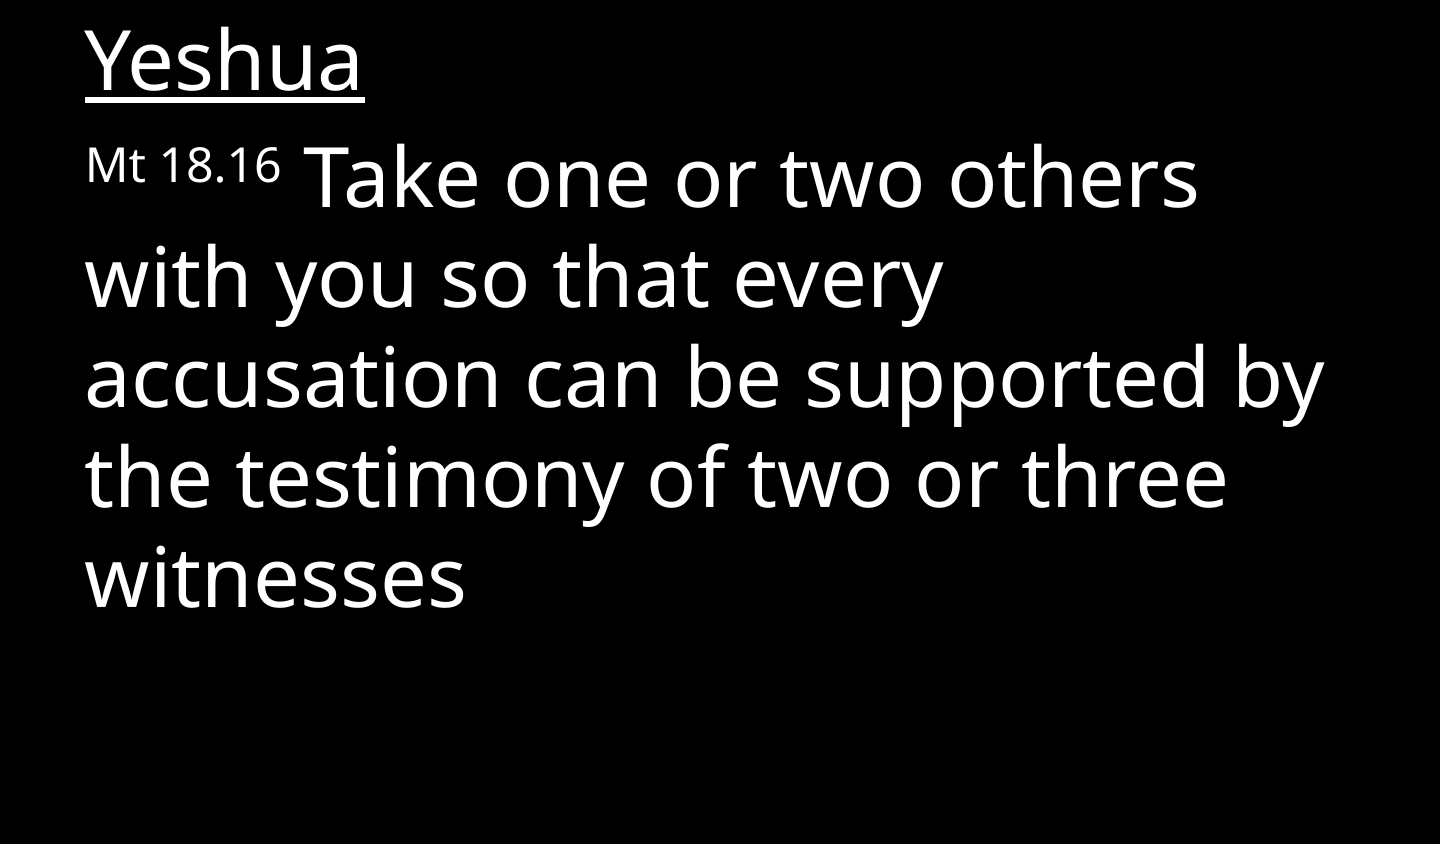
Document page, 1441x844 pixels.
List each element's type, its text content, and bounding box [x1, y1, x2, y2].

subtitle Yeshua Mt 18.16 Take one or two others with you so that every accusation can be supported by the testimony of two or three witnesses [70, 0, 1396, 844]
